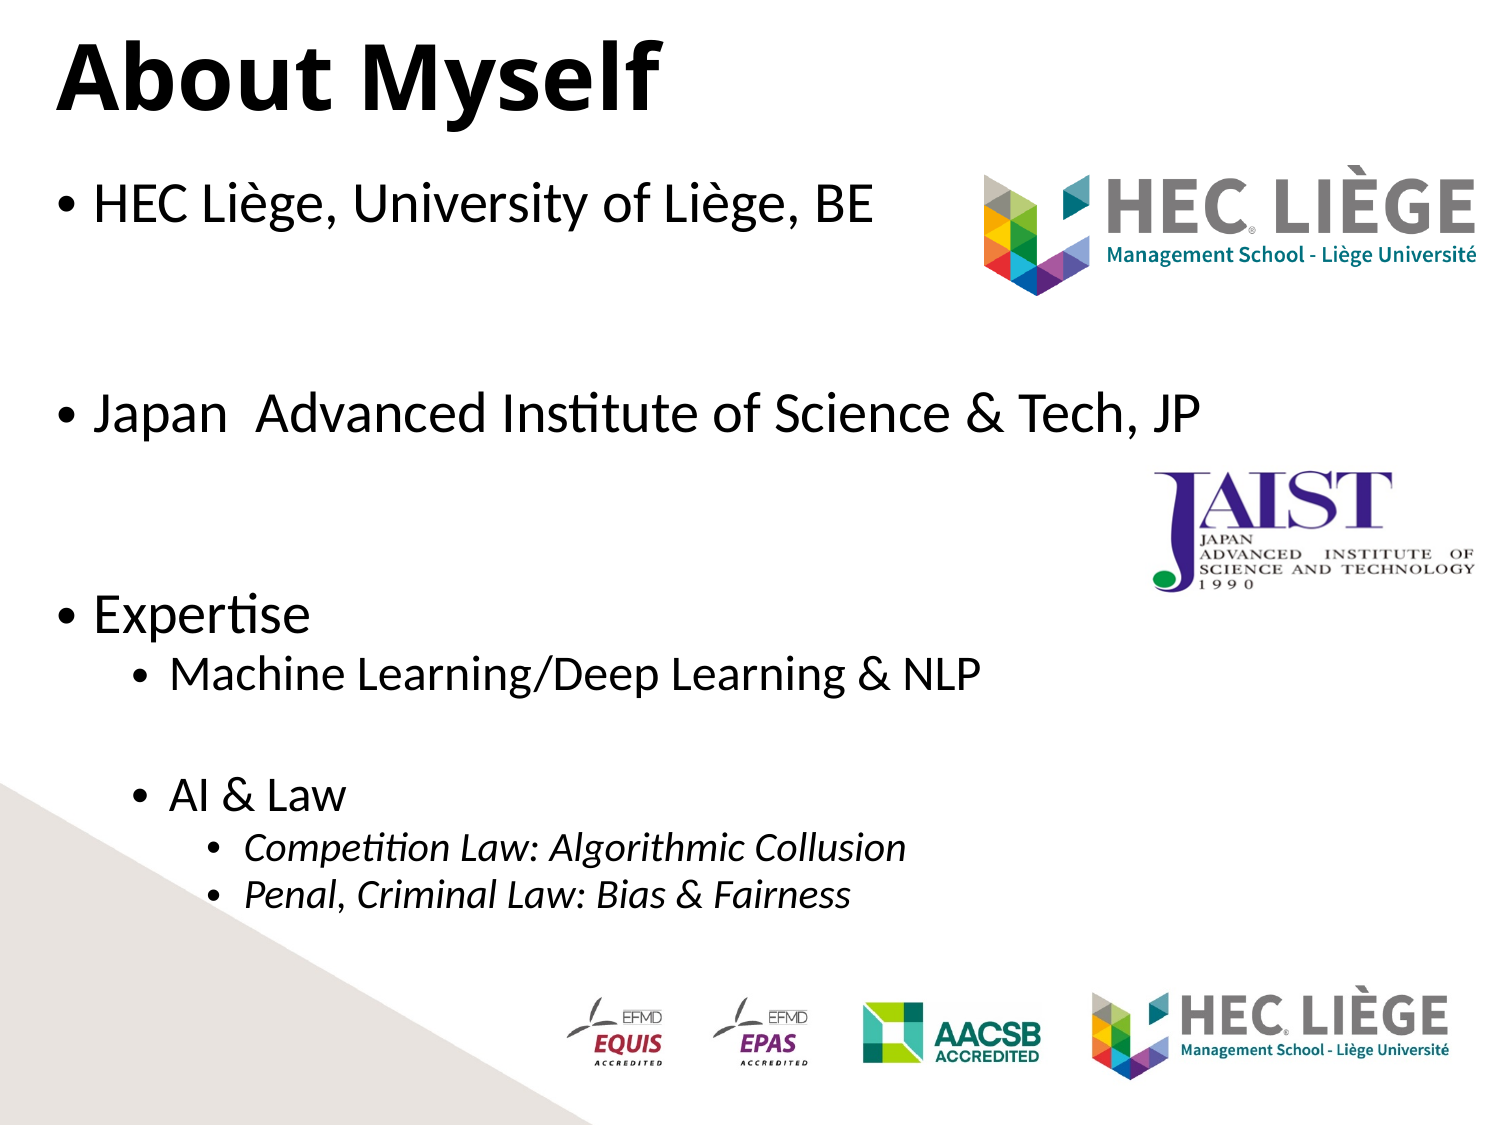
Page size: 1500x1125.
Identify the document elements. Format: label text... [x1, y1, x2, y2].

title About Myself [41, 0, 1336, 159]
list HEC Liège, University of Liège, BE Japan Advanced Institute of Science & Tech, JP Expertise Machine Learning/Deep Learning & NLP AI & Law Competition Law: Algorithmic Collusion Penal, Criminal Law: Bias & Fairness [41, 172, 1397, 953]
picture [0, 4, 1500, 1125]
